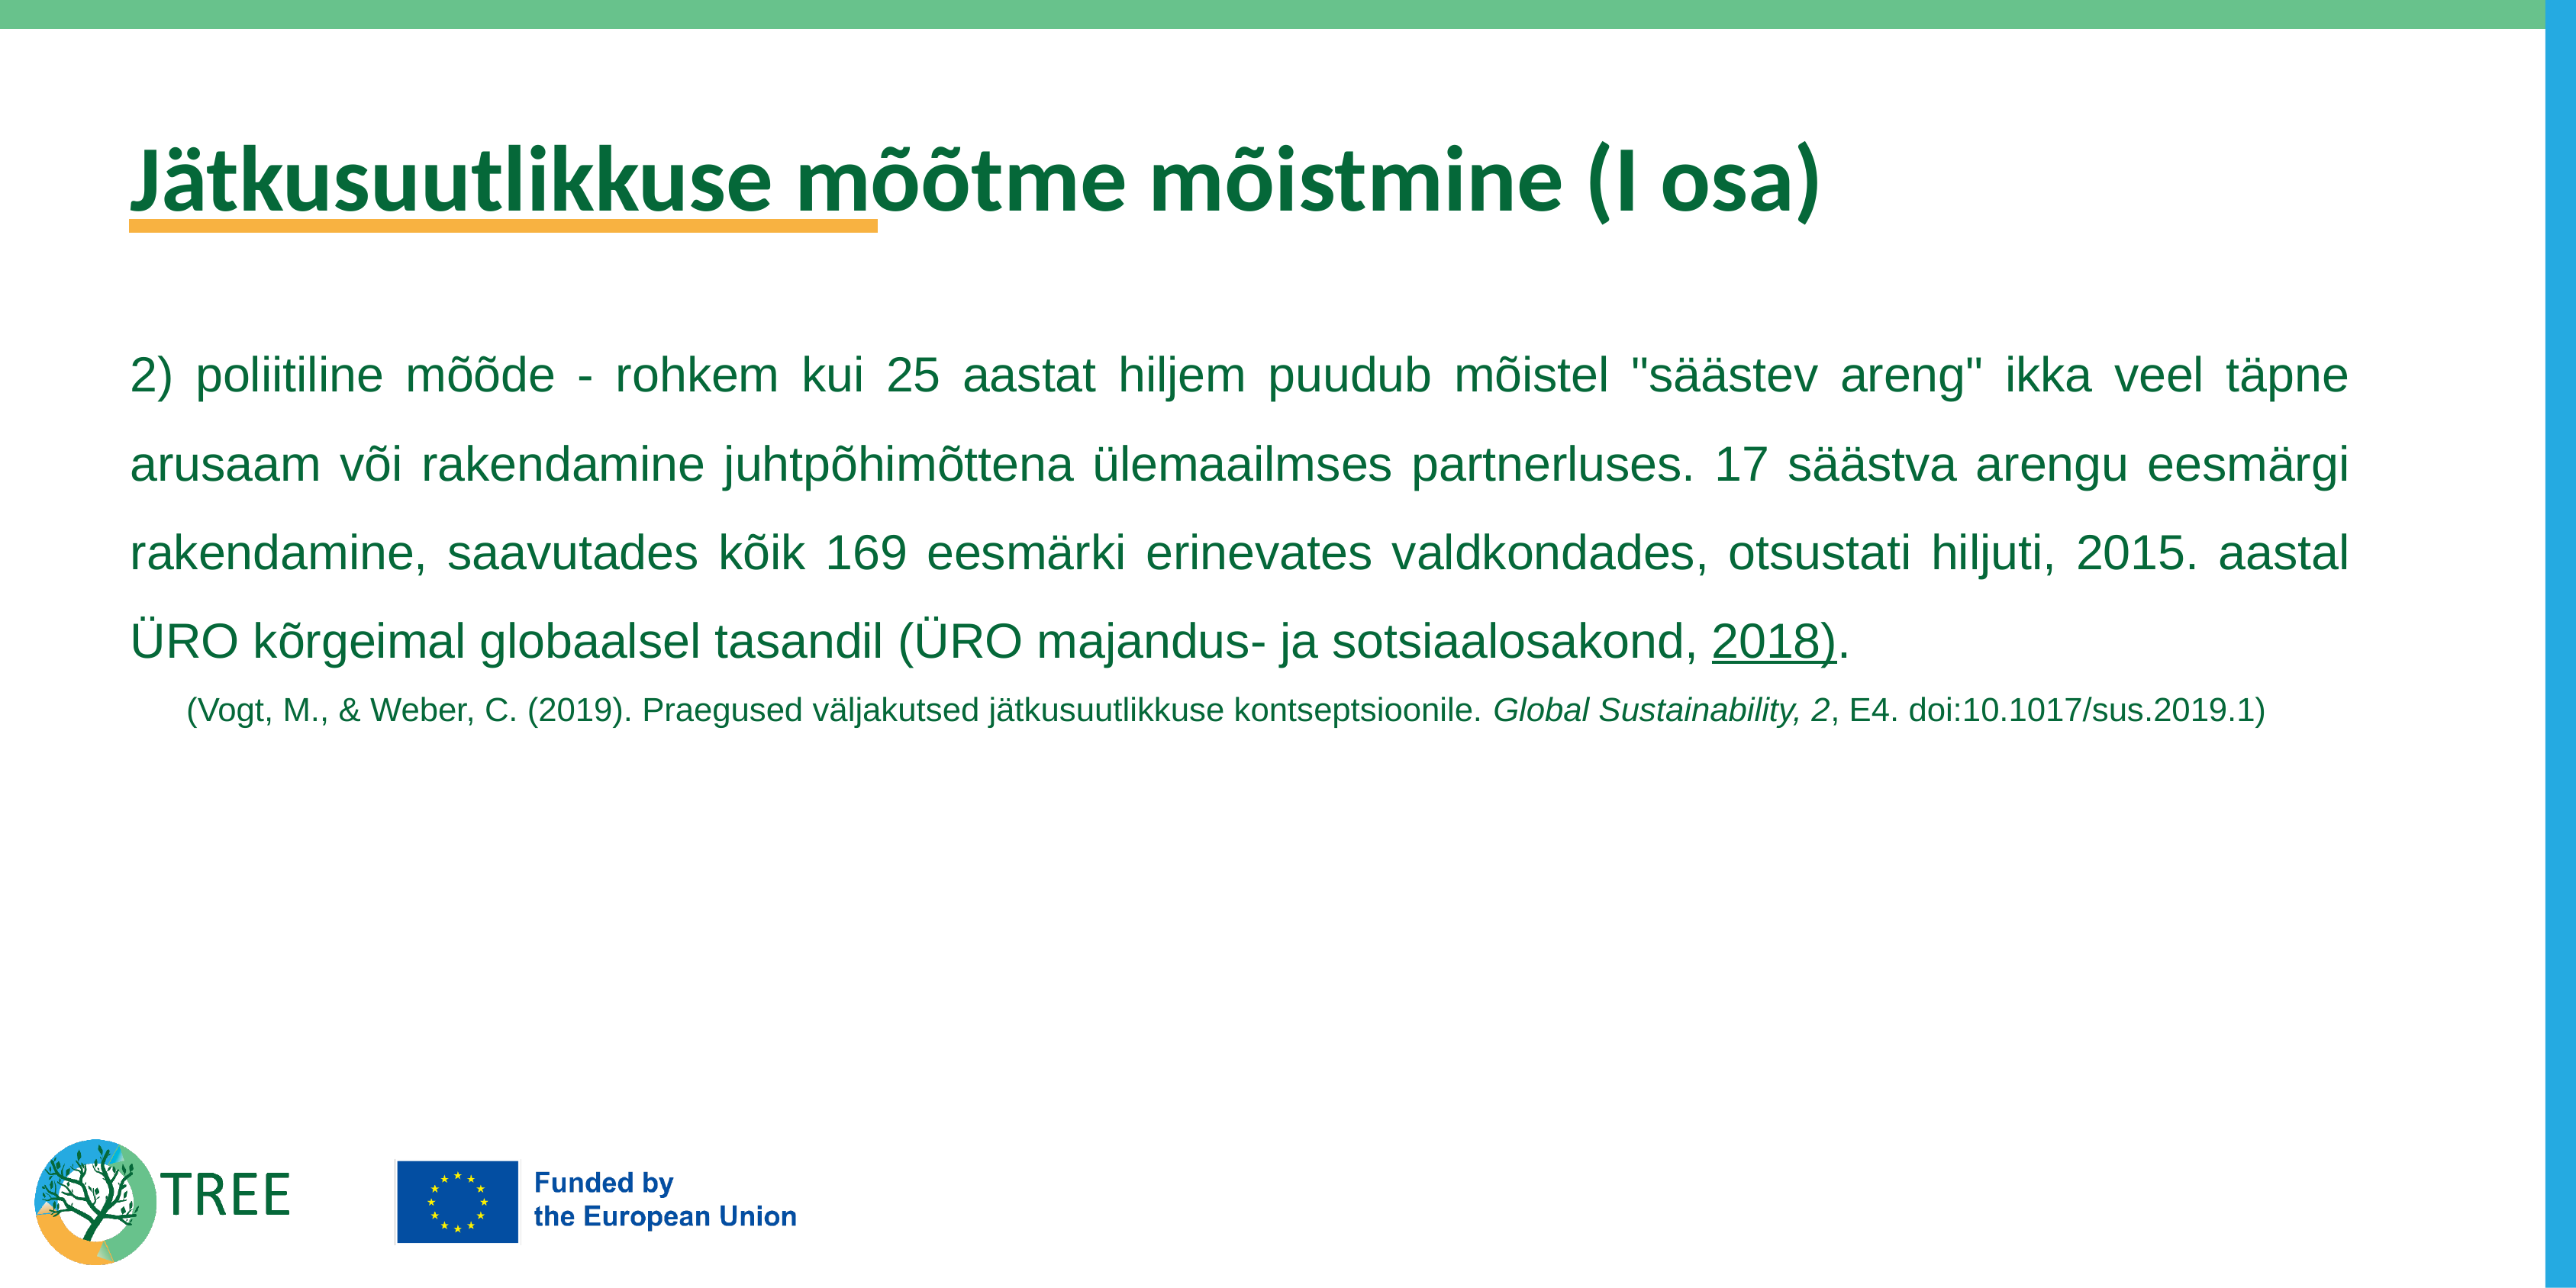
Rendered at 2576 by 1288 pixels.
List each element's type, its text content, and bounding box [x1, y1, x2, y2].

text_box [2545, 0, 2576, 1288]
text_box [0, 0, 2545, 29]
picture [34, 1139, 289, 1265]
picture [392, 1156, 827, 1248]
text_box Jätkusuutlikkuse mõõtme mõistmine (I osa) [111, 108, 2250, 240]
text_box [129, 220, 878, 232]
text_box 2) poliitiline mõõde - rohkem kui 25 aastat hiljem puudub mõistel "säästev areng" ikka veel täpne arusaam või rakendamine juhtpõhimõttena ülemaailmses partnerluses. 17 säästva arengu eesmärgi rakendamine, saavutades kõik 169 eesmärki erinevates valdkondades, otsustati hiljuti, 2015. aastal ÜRO kõrgeimal globaalsel tasandil (ÜRO majandus- ja sotsiaalosakond, 2018). (Vogt, M., & Weber, C. (2019). Praegused väljakutsed jätkusuutlikkuse kontseptsioonile. Global Sustainability, 2, E4. doi:10.1017/sus.2019.1) [111, 304, 2368, 738]
